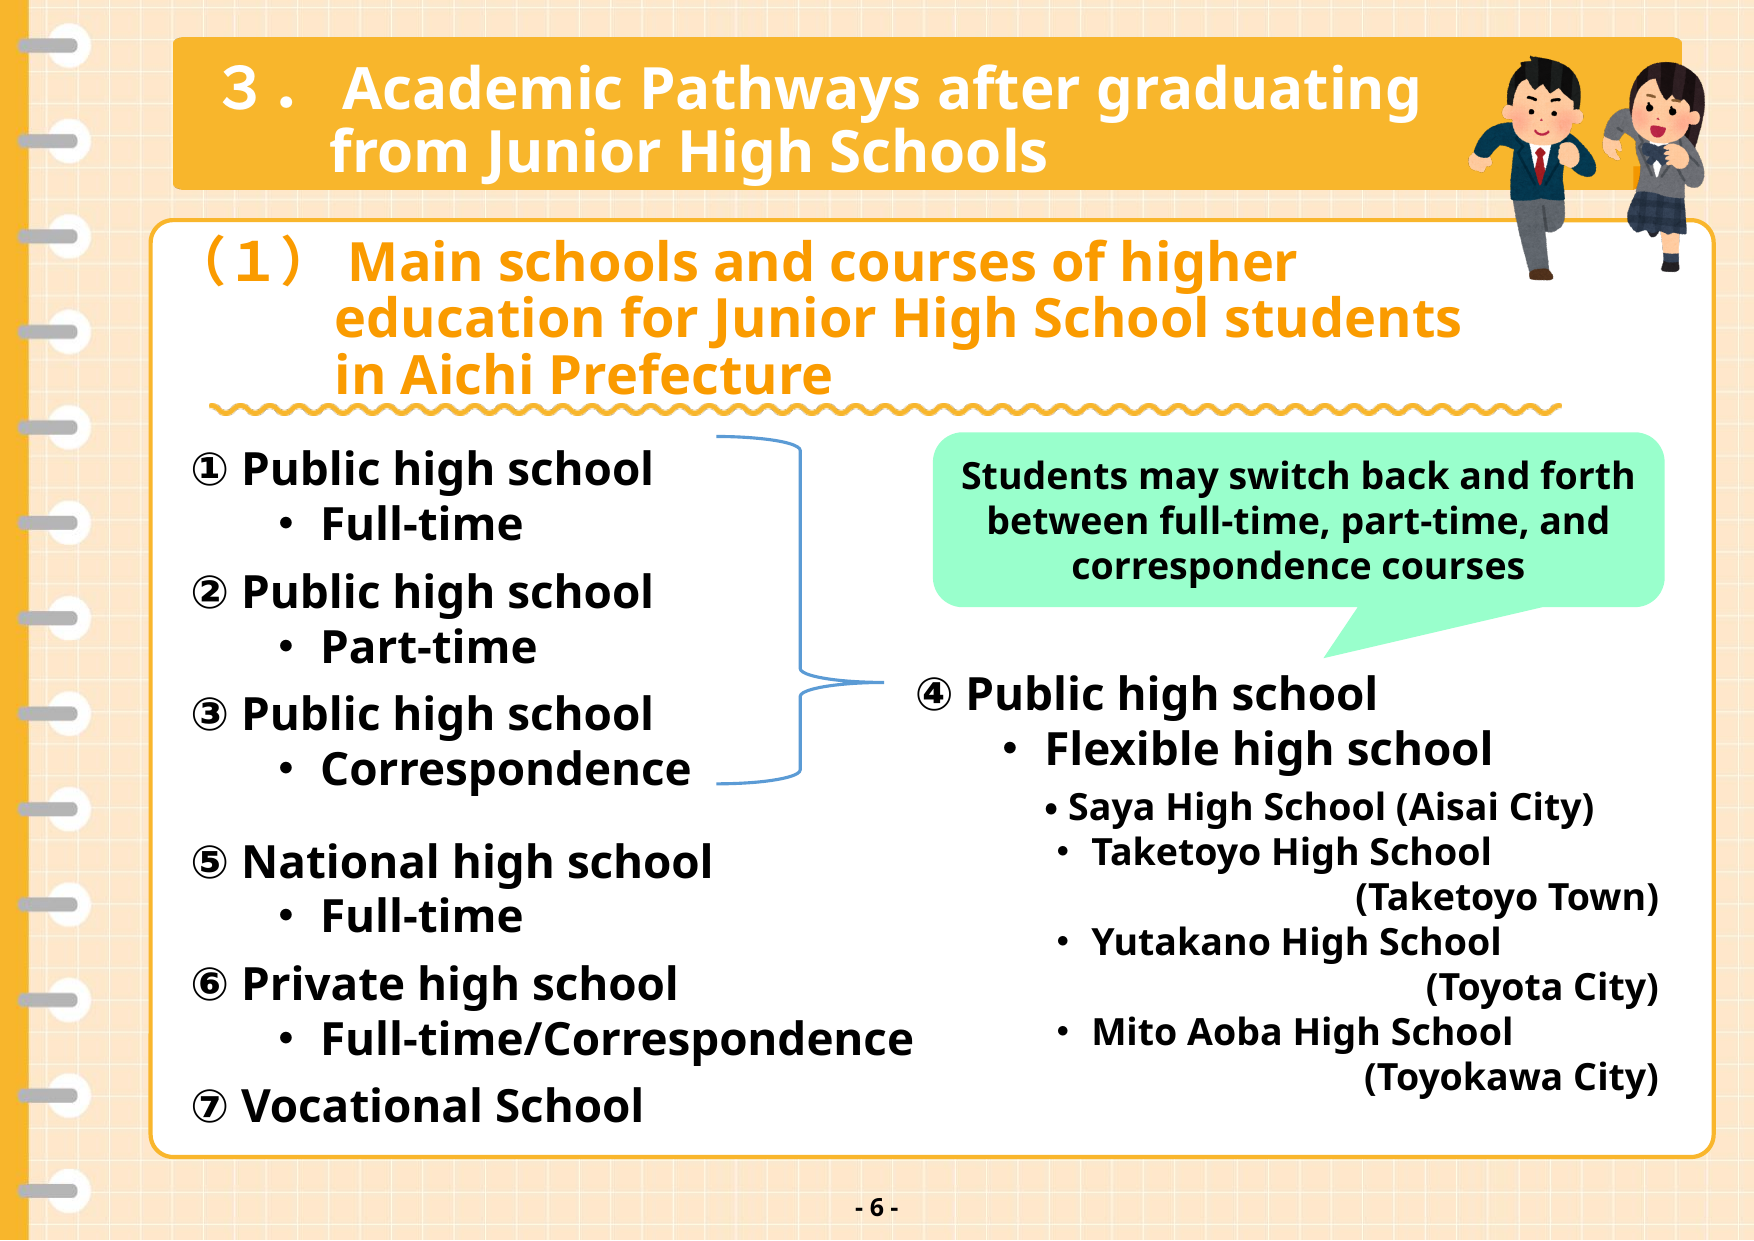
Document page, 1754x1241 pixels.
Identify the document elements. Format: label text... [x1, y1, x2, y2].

text_box v [149, 219, 1715, 1159]
picture [0, 0, 1754, 1240]
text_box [1467, 51, 1726, 287]
text_box ・Saya High School (Aisai City) ・Taketoyo High School (Taketoyo Town) ・Yutakano High School (Toyota City) ・Mito Aoba High School (Toyokawa City) [1030, 775, 1674, 1106]
text_box ④ Public high school ・Flexible high school [900, 657, 1671, 783]
slide_number - 5 - [679, 1185, 1075, 1231]
text_box （１）Main schools and courses of higher education for Junior High School students in Aichi Prefecture [157, 228, 1721, 413]
text_box Students may switch back and forth between full-time, part-time, and correspondence courses [932, 432, 1665, 659]
text_box [716, 434, 885, 786]
text_box ① Public high school ・Full-time ② Public high school ・Part-time ③ Public high school ・Correspondence ⑤ National high school ・Full-time ⑥ Private high school ・Full-time/Correspondence ⑦ Vocational School [175, 432, 1155, 1140]
